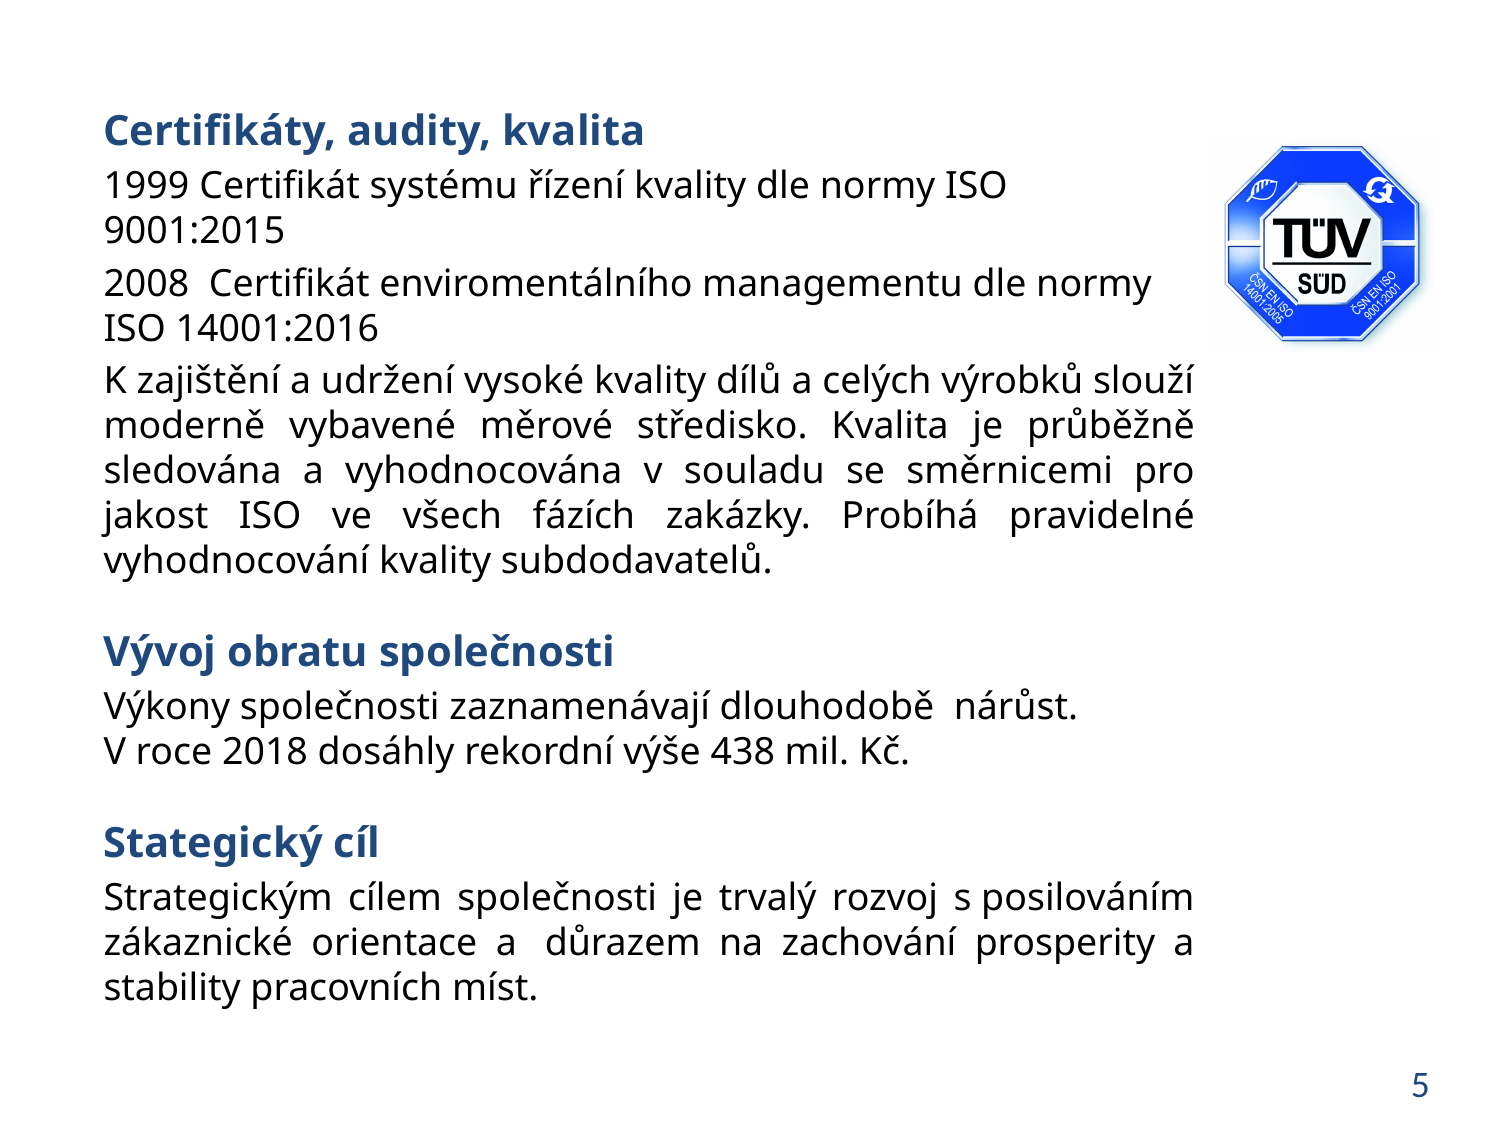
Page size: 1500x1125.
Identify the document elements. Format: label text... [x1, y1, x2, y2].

picture [1210, 136, 1436, 352]
text_box 5 [1352, 1052, 1489, 1113]
list Certifikáty, audity, kvalita 1999 Certifikát systému řízení kvality dle normy ISO 9001:2015 2008 Certifikát enviromentálního managementu dle normy ISO 14001:2016 K zajištění a udržení vysoké kvality dílů a celých výrobků slouží moderně vybavené měrové středisko. Kvalita je průběžně sledována a vyhodnocována v souladu se směrnicemi pro jakost ISO ve všech fázích zakázky. Probíhá pravidelné vyhodnocování kvality subdodavatelů. Vývoj obratu společnosti Výkony společnosti zaznamenávají dlouhodobě nárůst. V roce 2018 dosáhly rekordní výše 438 mil. Kč. Stategický cíl Strategickým cílem společnosti je trvalý rozvoj s posilováním zákaznické orientace a důrazem na zachování prosperity a stability pracovních míst. [88, 96, 1211, 1024]
